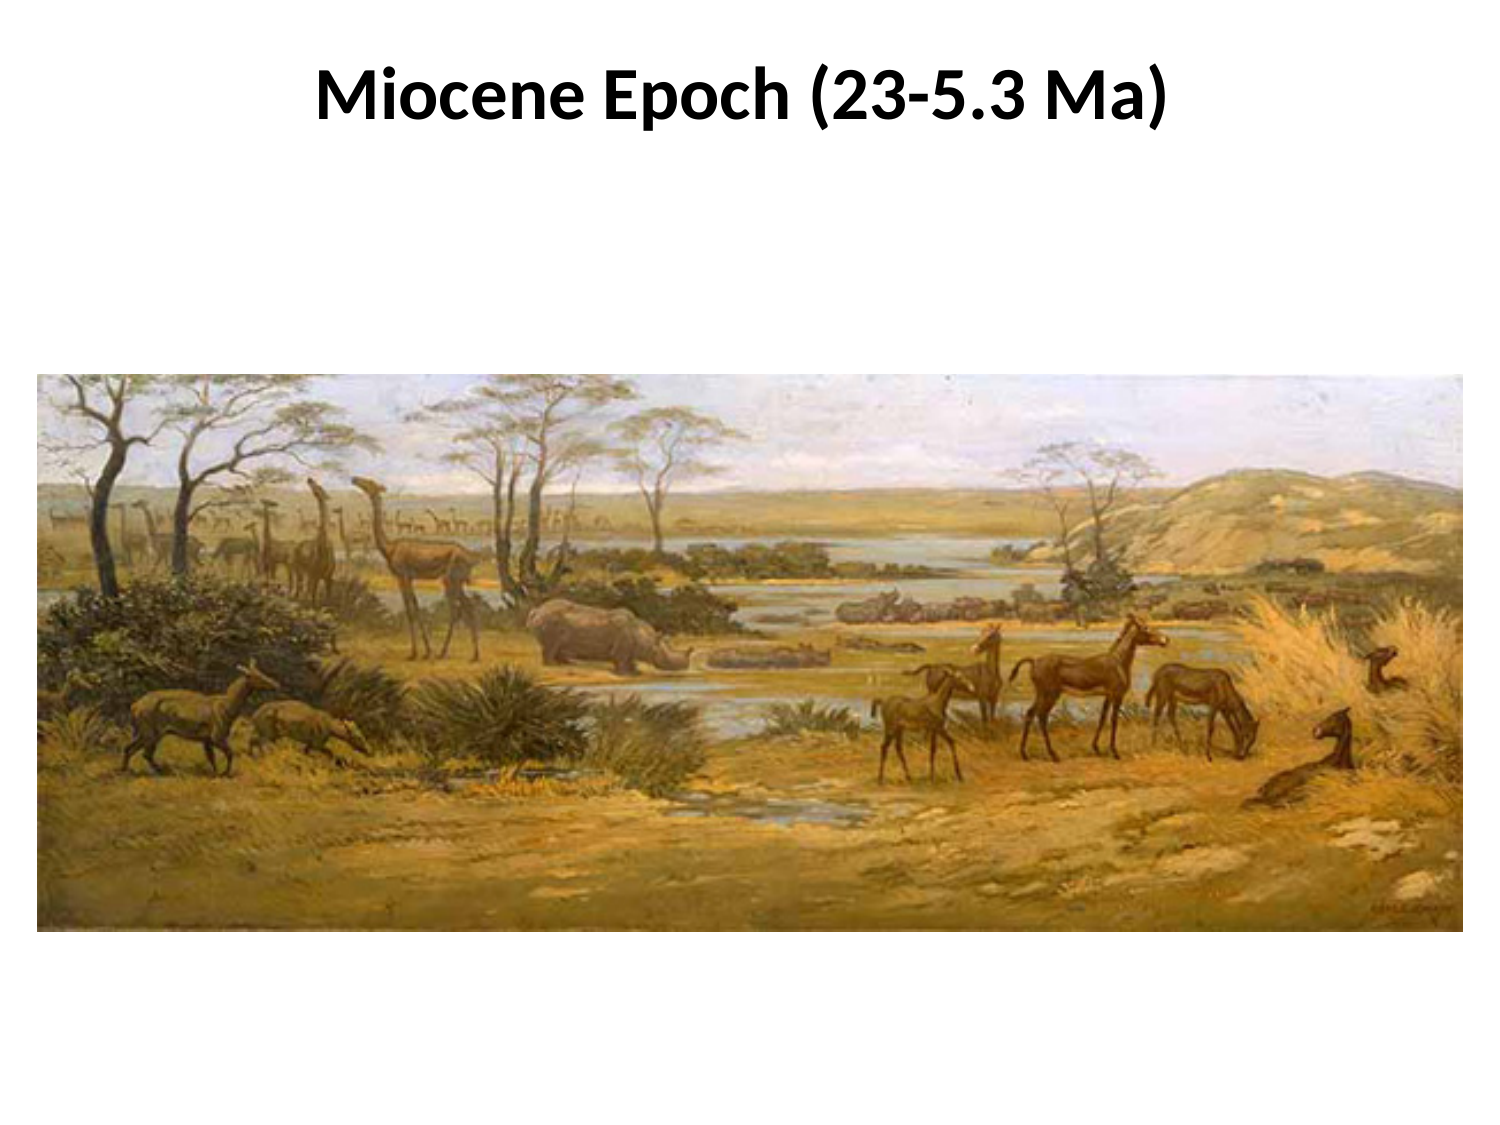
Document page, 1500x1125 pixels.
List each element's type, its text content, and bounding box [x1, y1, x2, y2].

text_box Miocene Epoch (23-5.3 Ma) [299, 37, 1188, 143]
picture [37, 374, 1463, 932]
